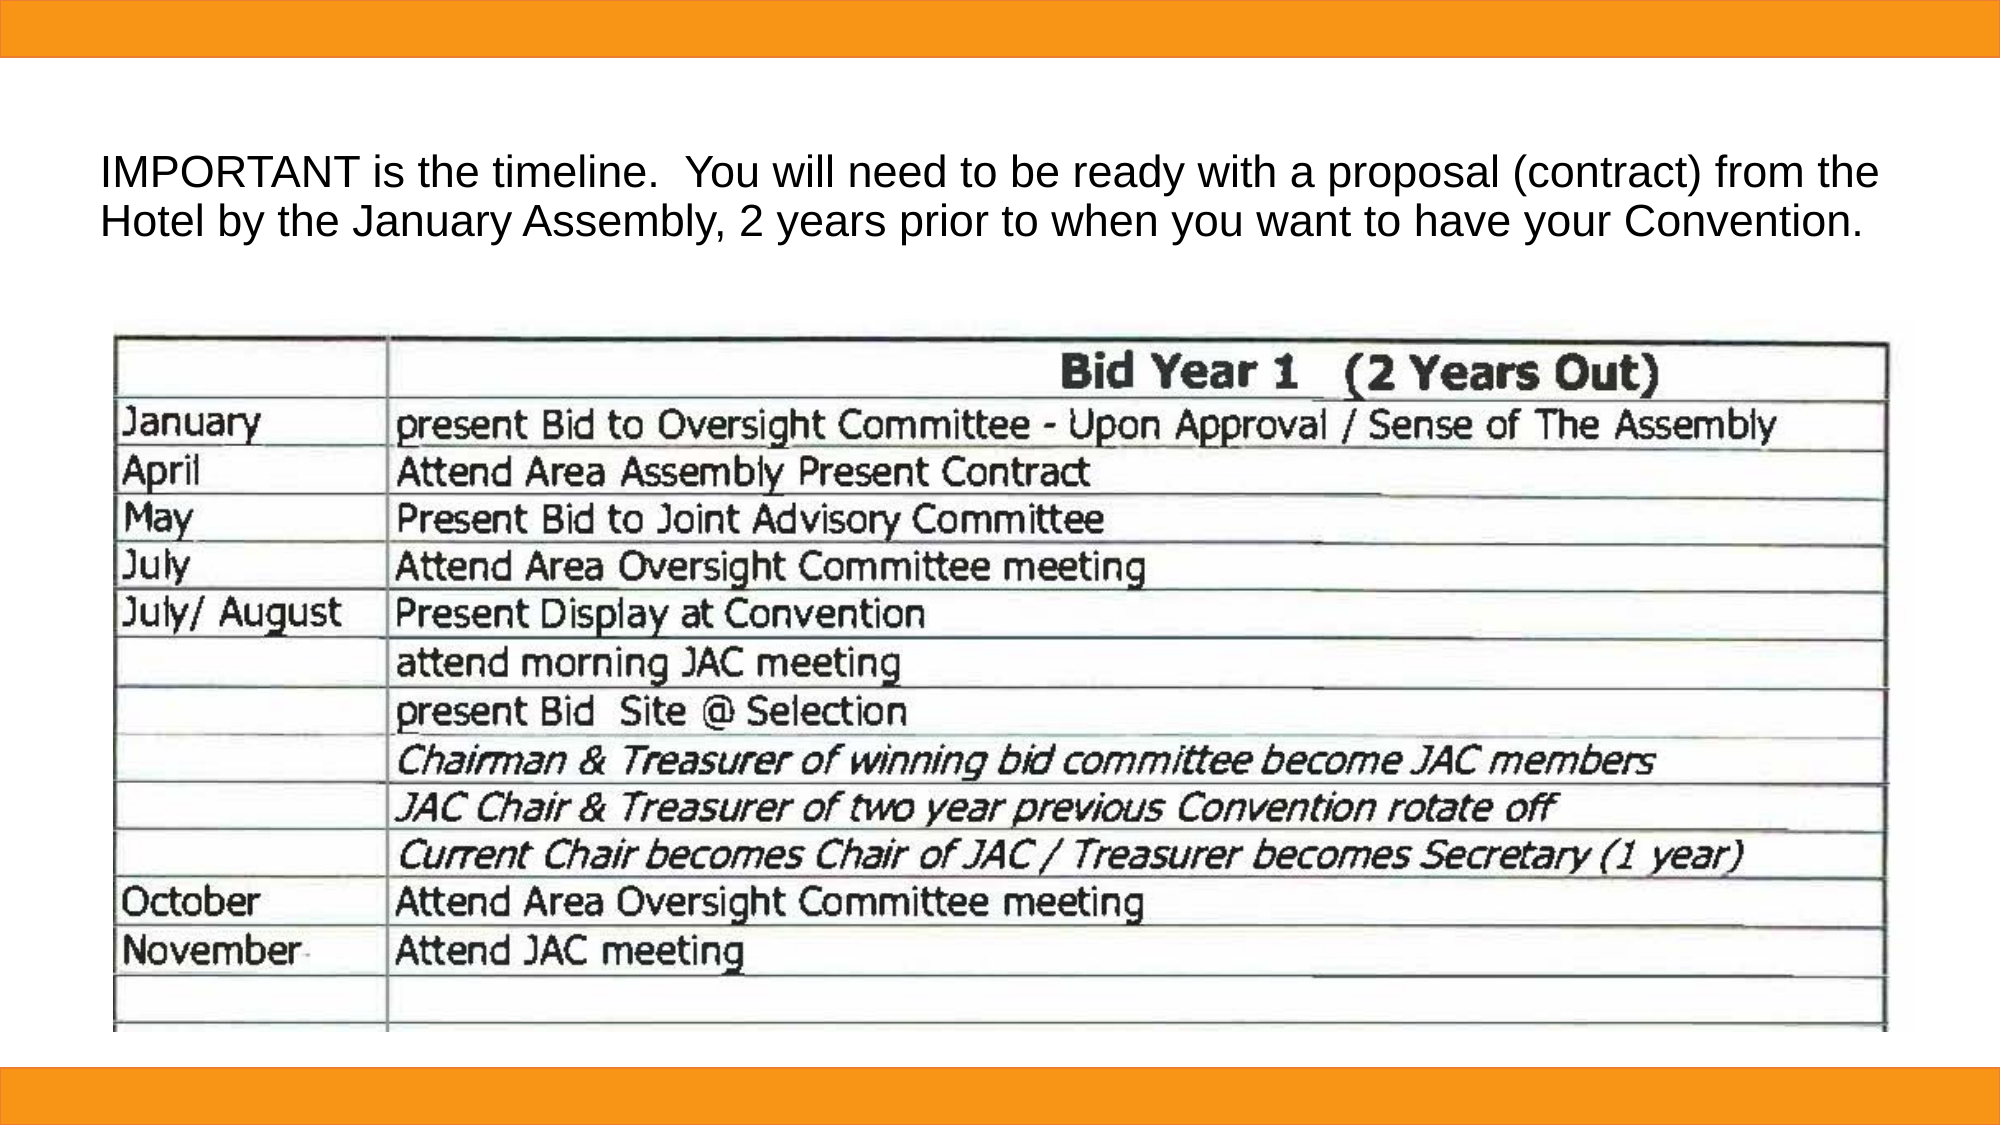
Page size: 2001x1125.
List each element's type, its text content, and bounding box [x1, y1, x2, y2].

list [113, 319, 1915, 1032]
text_box [0, 0, 2000, 58]
text_box [0, 1067, 2000, 1125]
title IMPORTANT is the timeline. You will need to be ready with a proposal (contract) from the Hotel by the January Assembly, 2 years prior to when you want to have your Convention. [84, 72, 1915, 339]
